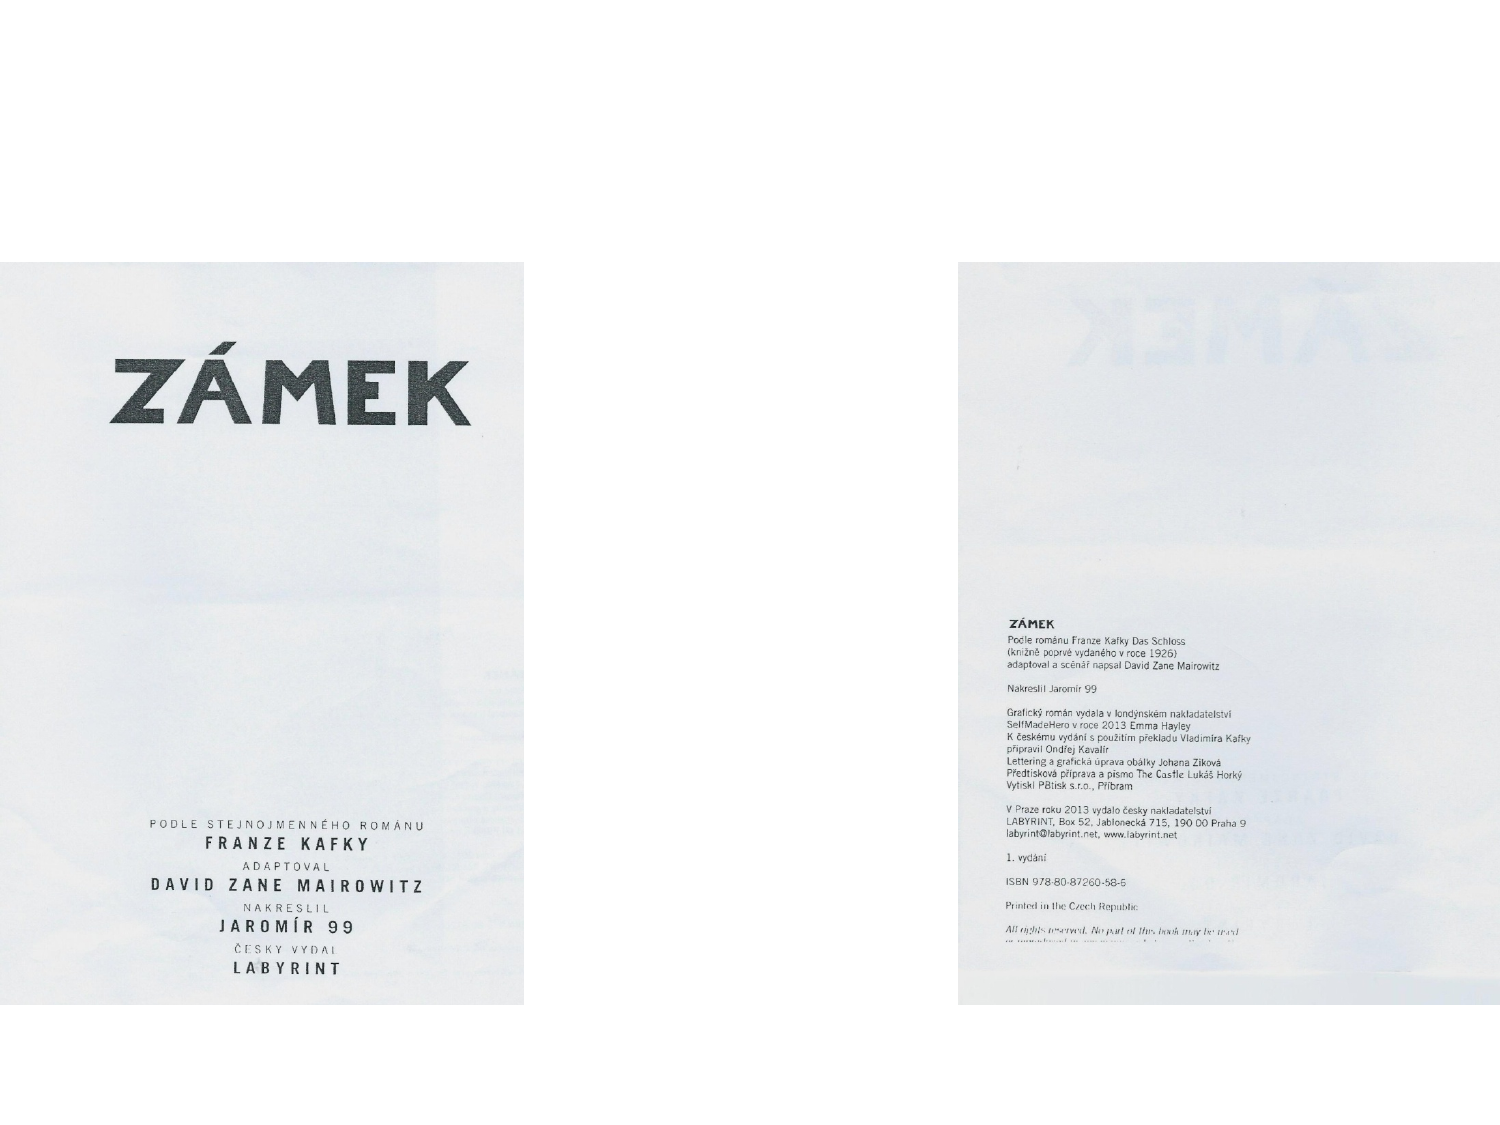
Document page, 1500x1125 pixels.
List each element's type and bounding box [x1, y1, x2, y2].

list [0, 262, 524, 1006]
list [958, 262, 1500, 1006]
